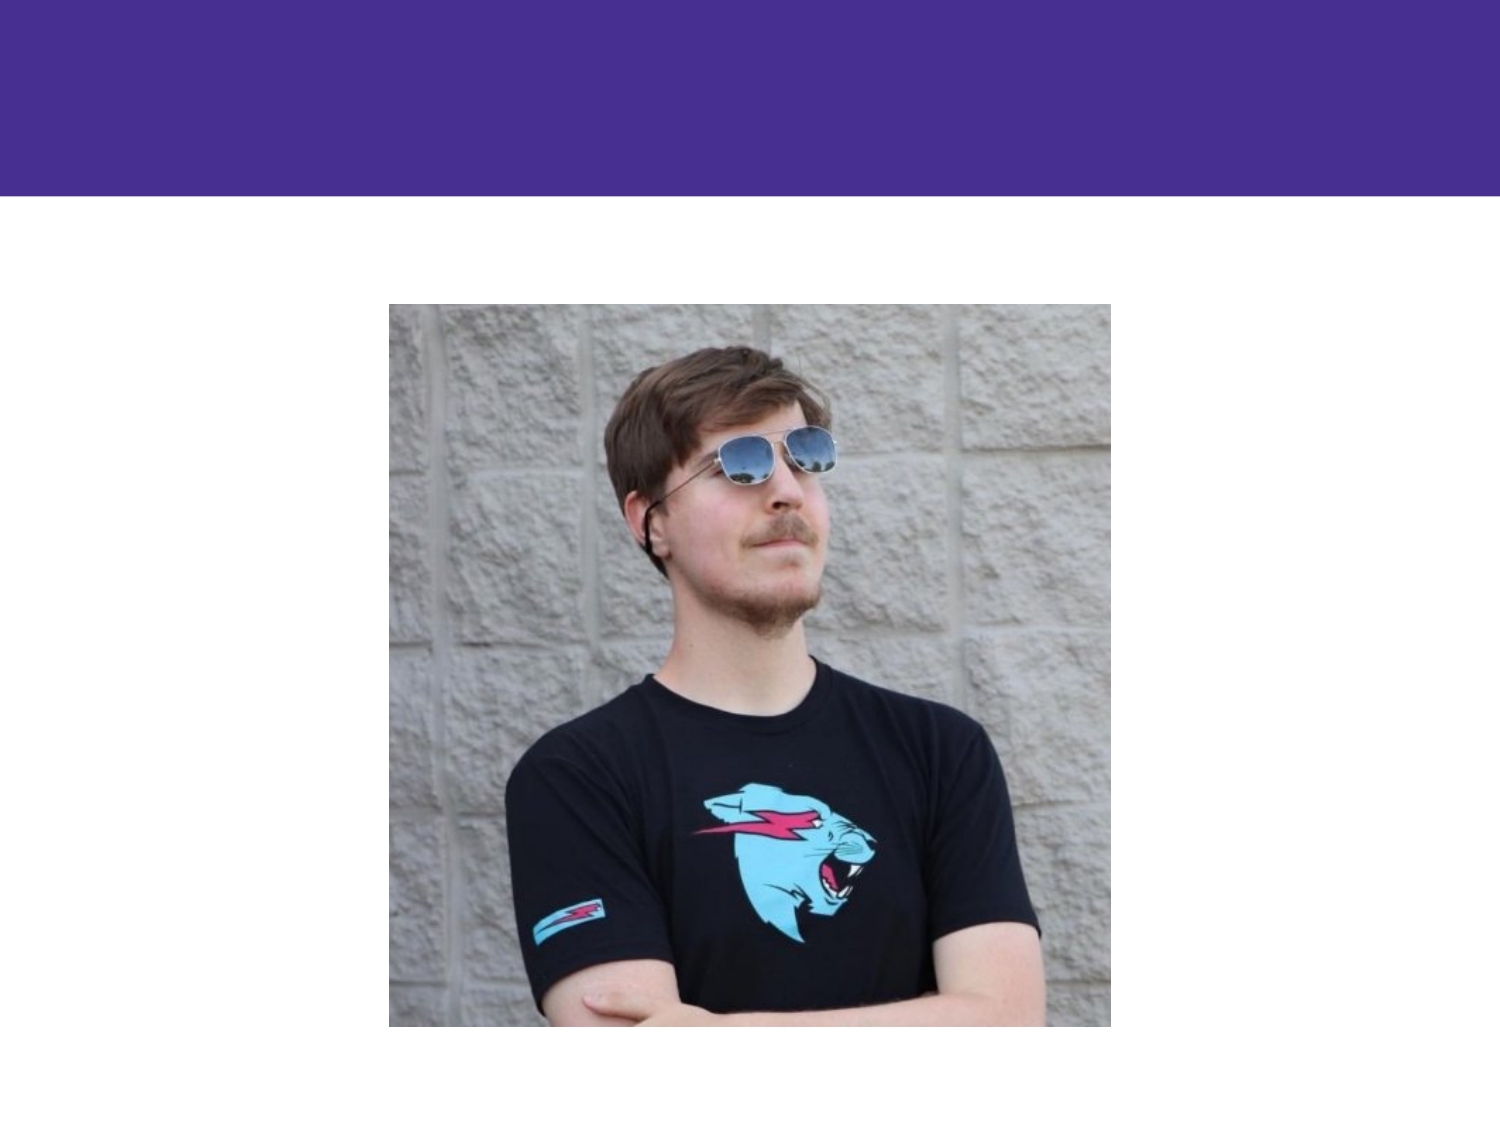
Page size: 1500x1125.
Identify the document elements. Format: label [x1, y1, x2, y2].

picture [388, 304, 1111, 1027]
